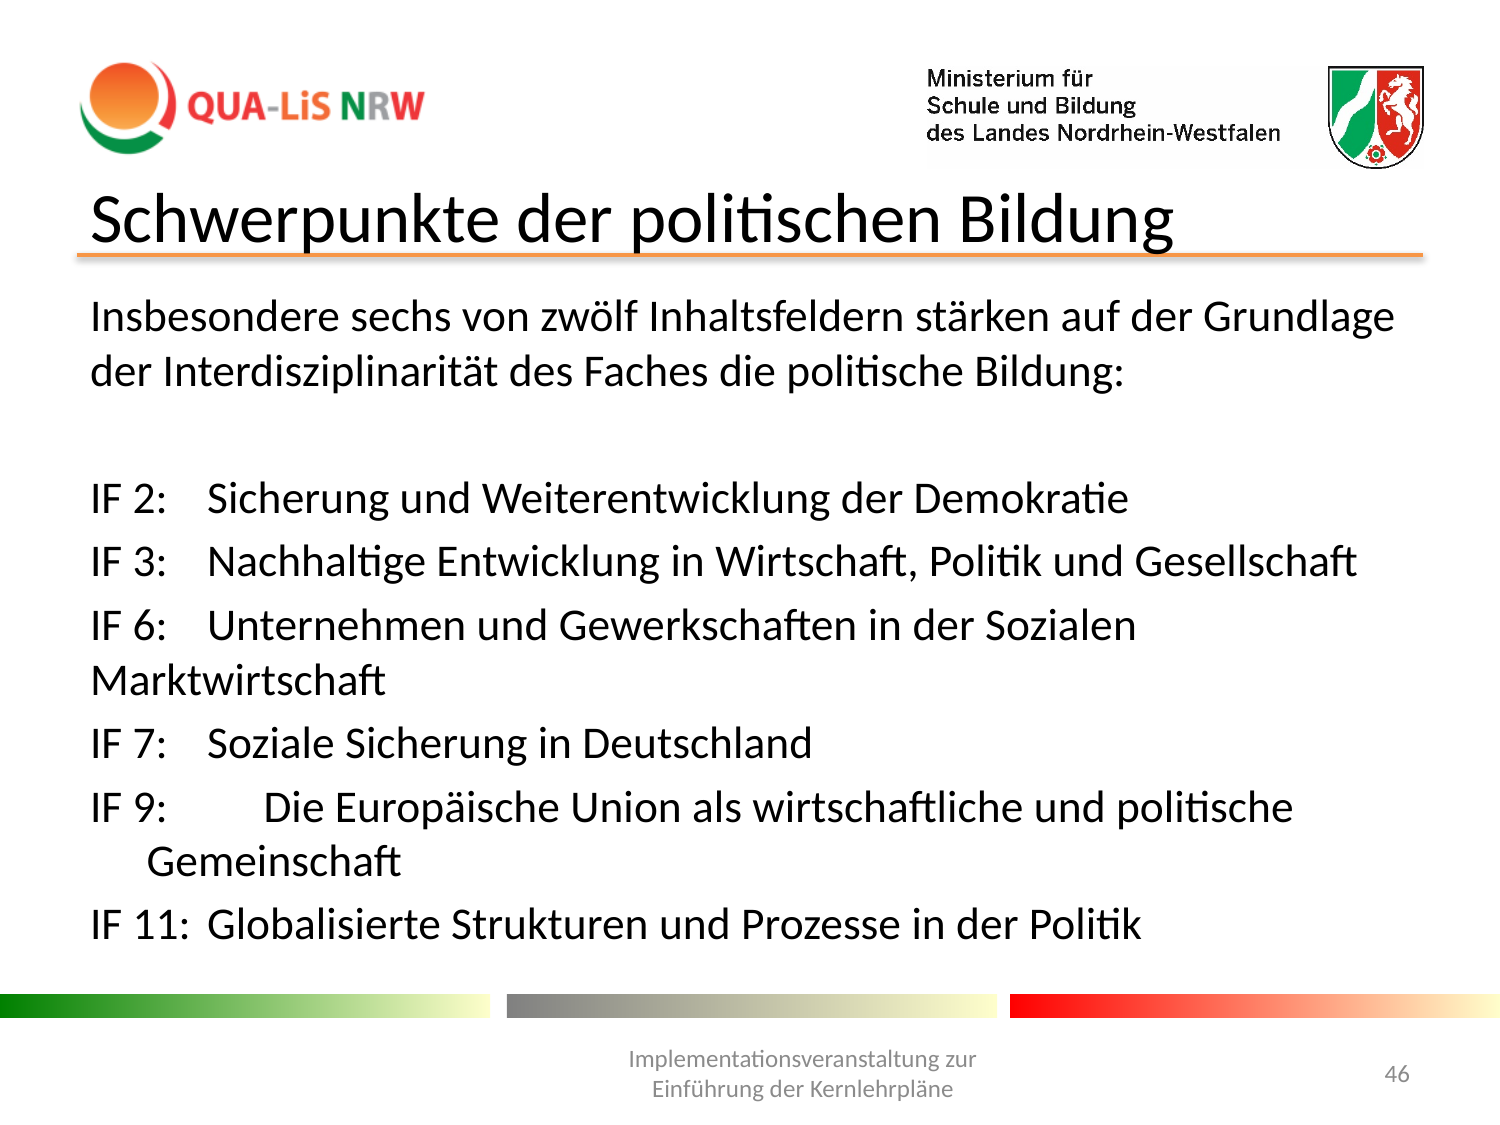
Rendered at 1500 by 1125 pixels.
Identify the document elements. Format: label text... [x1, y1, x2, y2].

footer Implementationsveranstaltung zur Einführung der Kernlehrpläne [561, 1042, 1046, 1103]
picture [927, 66, 1424, 169]
list Insbesondere sechs von zwölf Inhaltsfeldern stärken auf der Grundlage der Interdisziplinarität des Faches die politische Bildung: IF 2: Sicherung und Weiterentwicklung der Demokratie IF 3: Nachhaltige Entwicklung in Wirtschaft, Politik und Gesellschaft IF 6: Unternehmen und Gewerkschaften in der Sozialen Marktwirtschaft IF 7: Soziale Sicherung in Deutschland IF 9: Die Europäische Union als wirtschaftliche und politische Gemeinschaft IF 11: Globalisierte Strukturen und Prozesse in der Politik [75, 278, 1425, 969]
title Schwerpunkte der politischen Bildung [75, 184, 1425, 244]
slide_number 46 [1328, 1042, 1425, 1103]
picture [77, 55, 431, 158]
